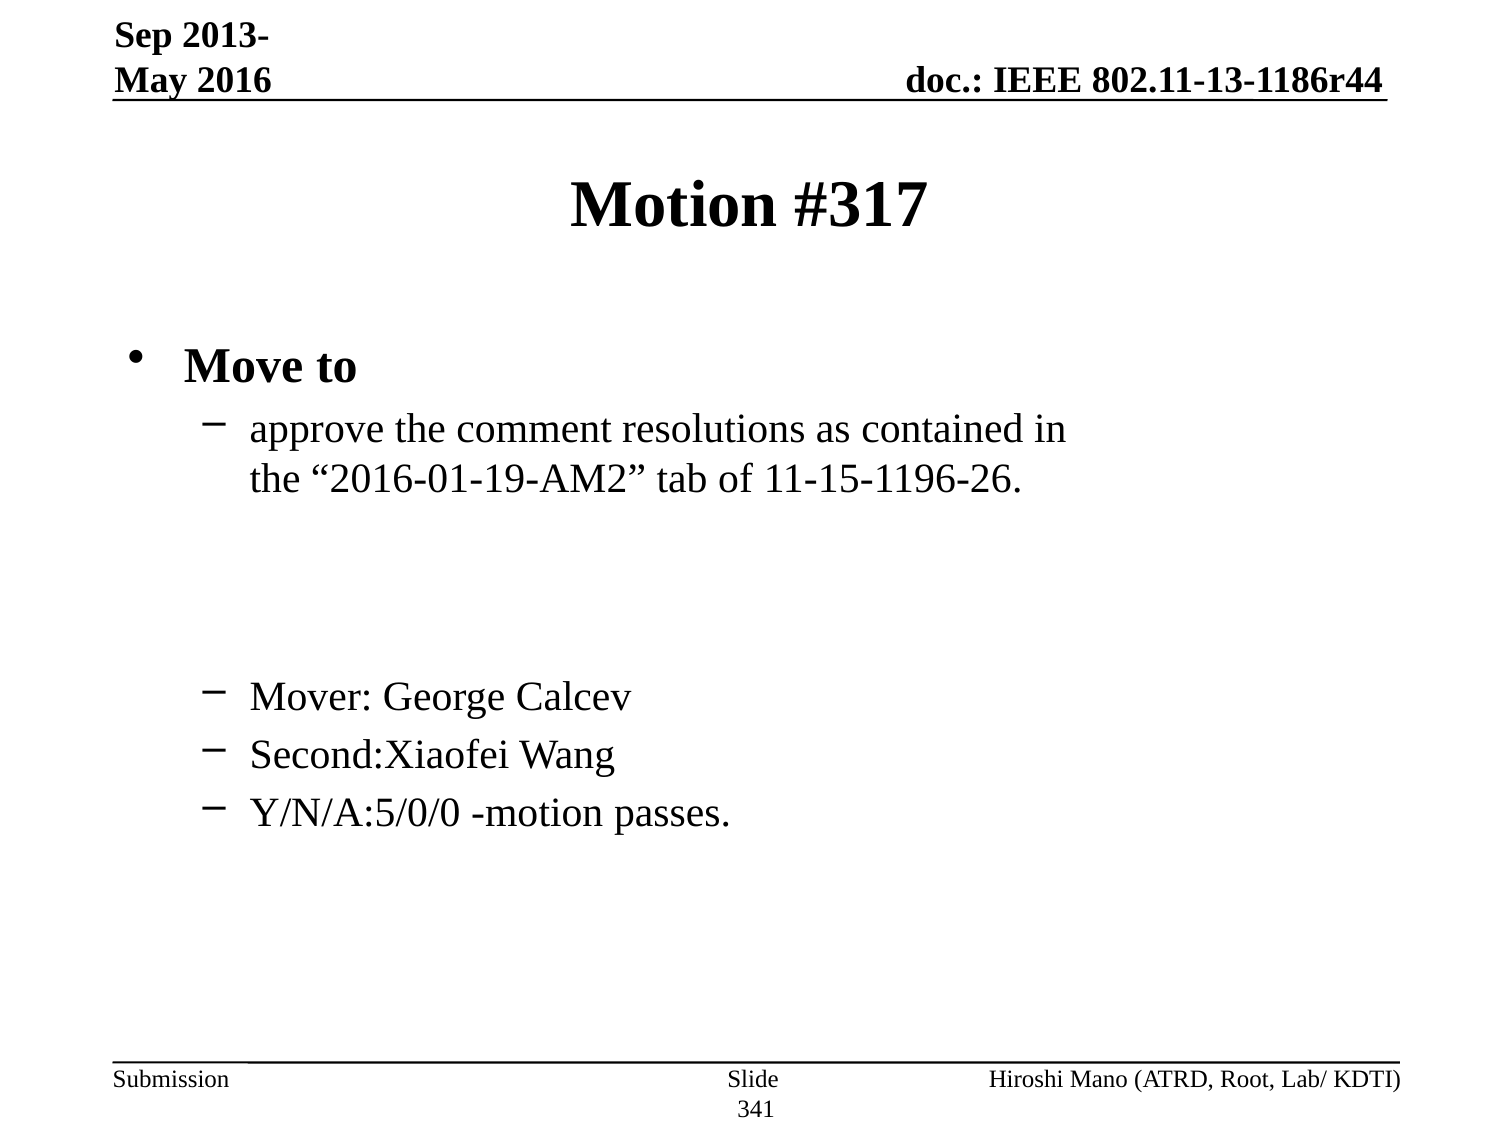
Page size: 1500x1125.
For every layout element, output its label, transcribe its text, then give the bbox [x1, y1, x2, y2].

slide_number Slide 341 [712, 1061, 800, 1093]
list Move to approve the comment resolutions as contained in the “2016-01-19-AM2” tab of 11-15-1196-26. Mover: George Calcev Second:Xiaofei Wang Y/N/A:5/0/0 -motion passes. [112, 324, 1388, 1001]
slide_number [114, 54, 273, 101]
footer Hiroshi Mano (ATRD, Root, Lab/ KDTI) [984, 1061, 1402, 1093]
title Motion #317 [112, 112, 1388, 288]
